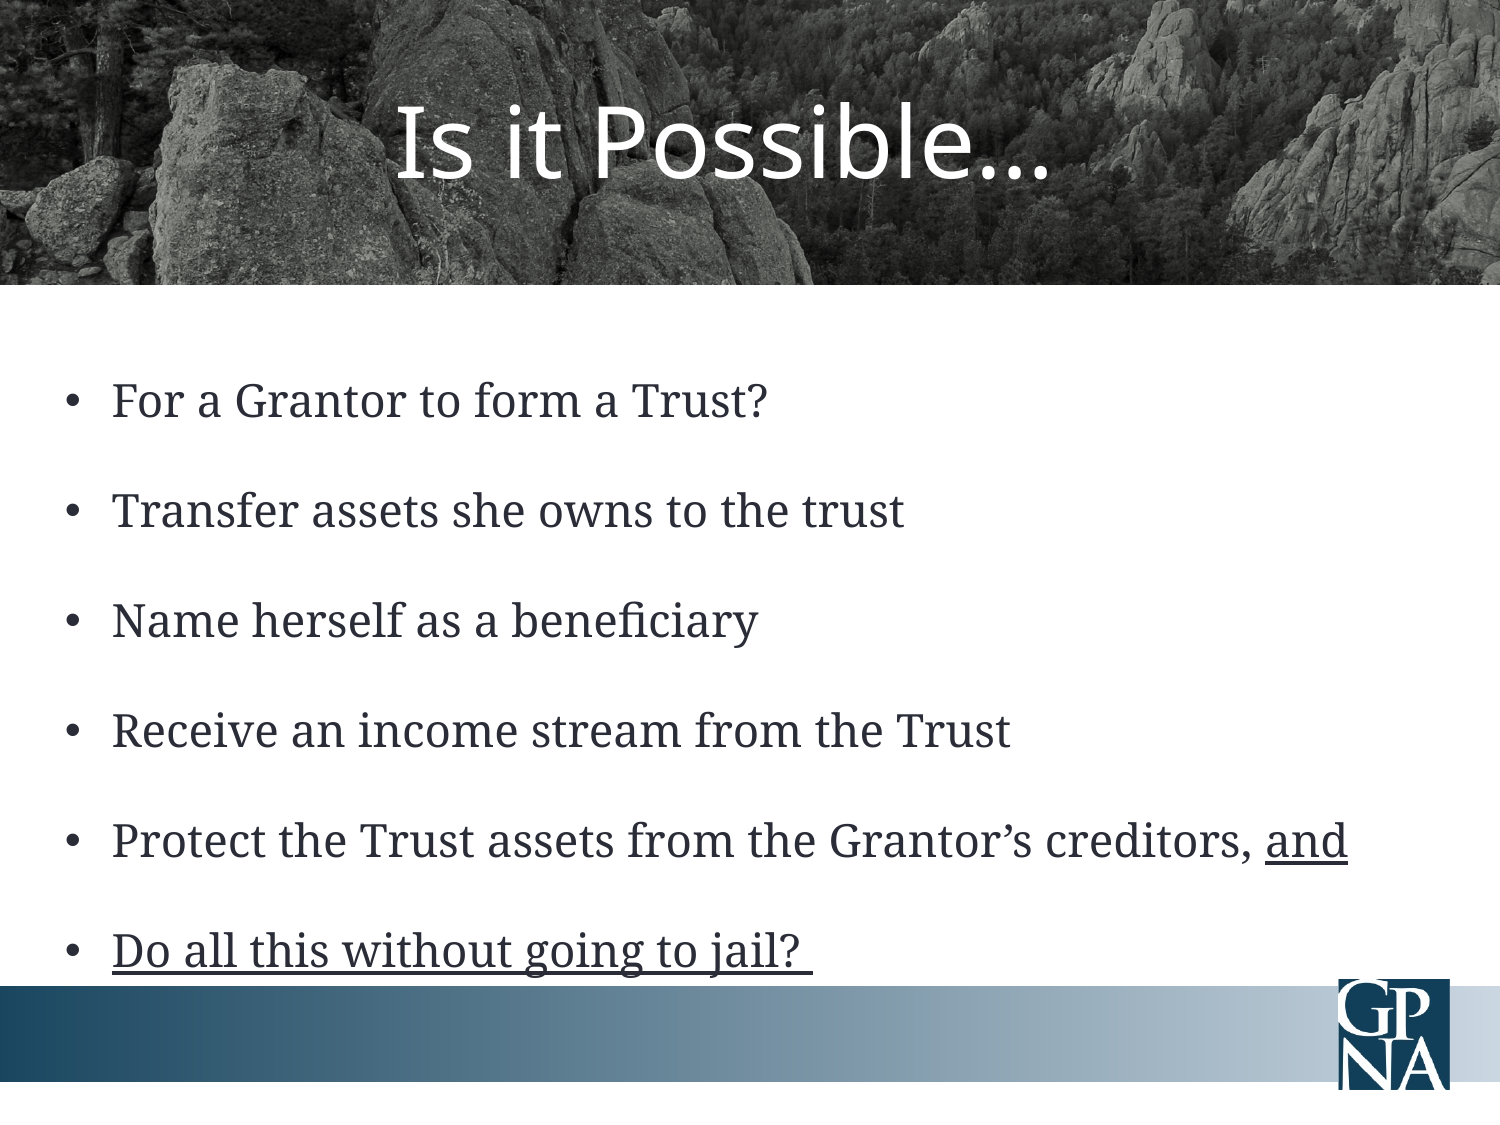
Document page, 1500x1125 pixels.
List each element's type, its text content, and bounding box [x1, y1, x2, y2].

text_box For a Grantor to form a Trust? Transfer assets she owns to the trust Name herself as a beneficiary Receive an income stream from the Trust Protect the Trust assets from the Grantor’s creditors, and Do all this without going to jail? [50, 309, 1425, 1075]
picture [0, 0, 1500, 286]
picture [1338, 979, 1450, 1090]
